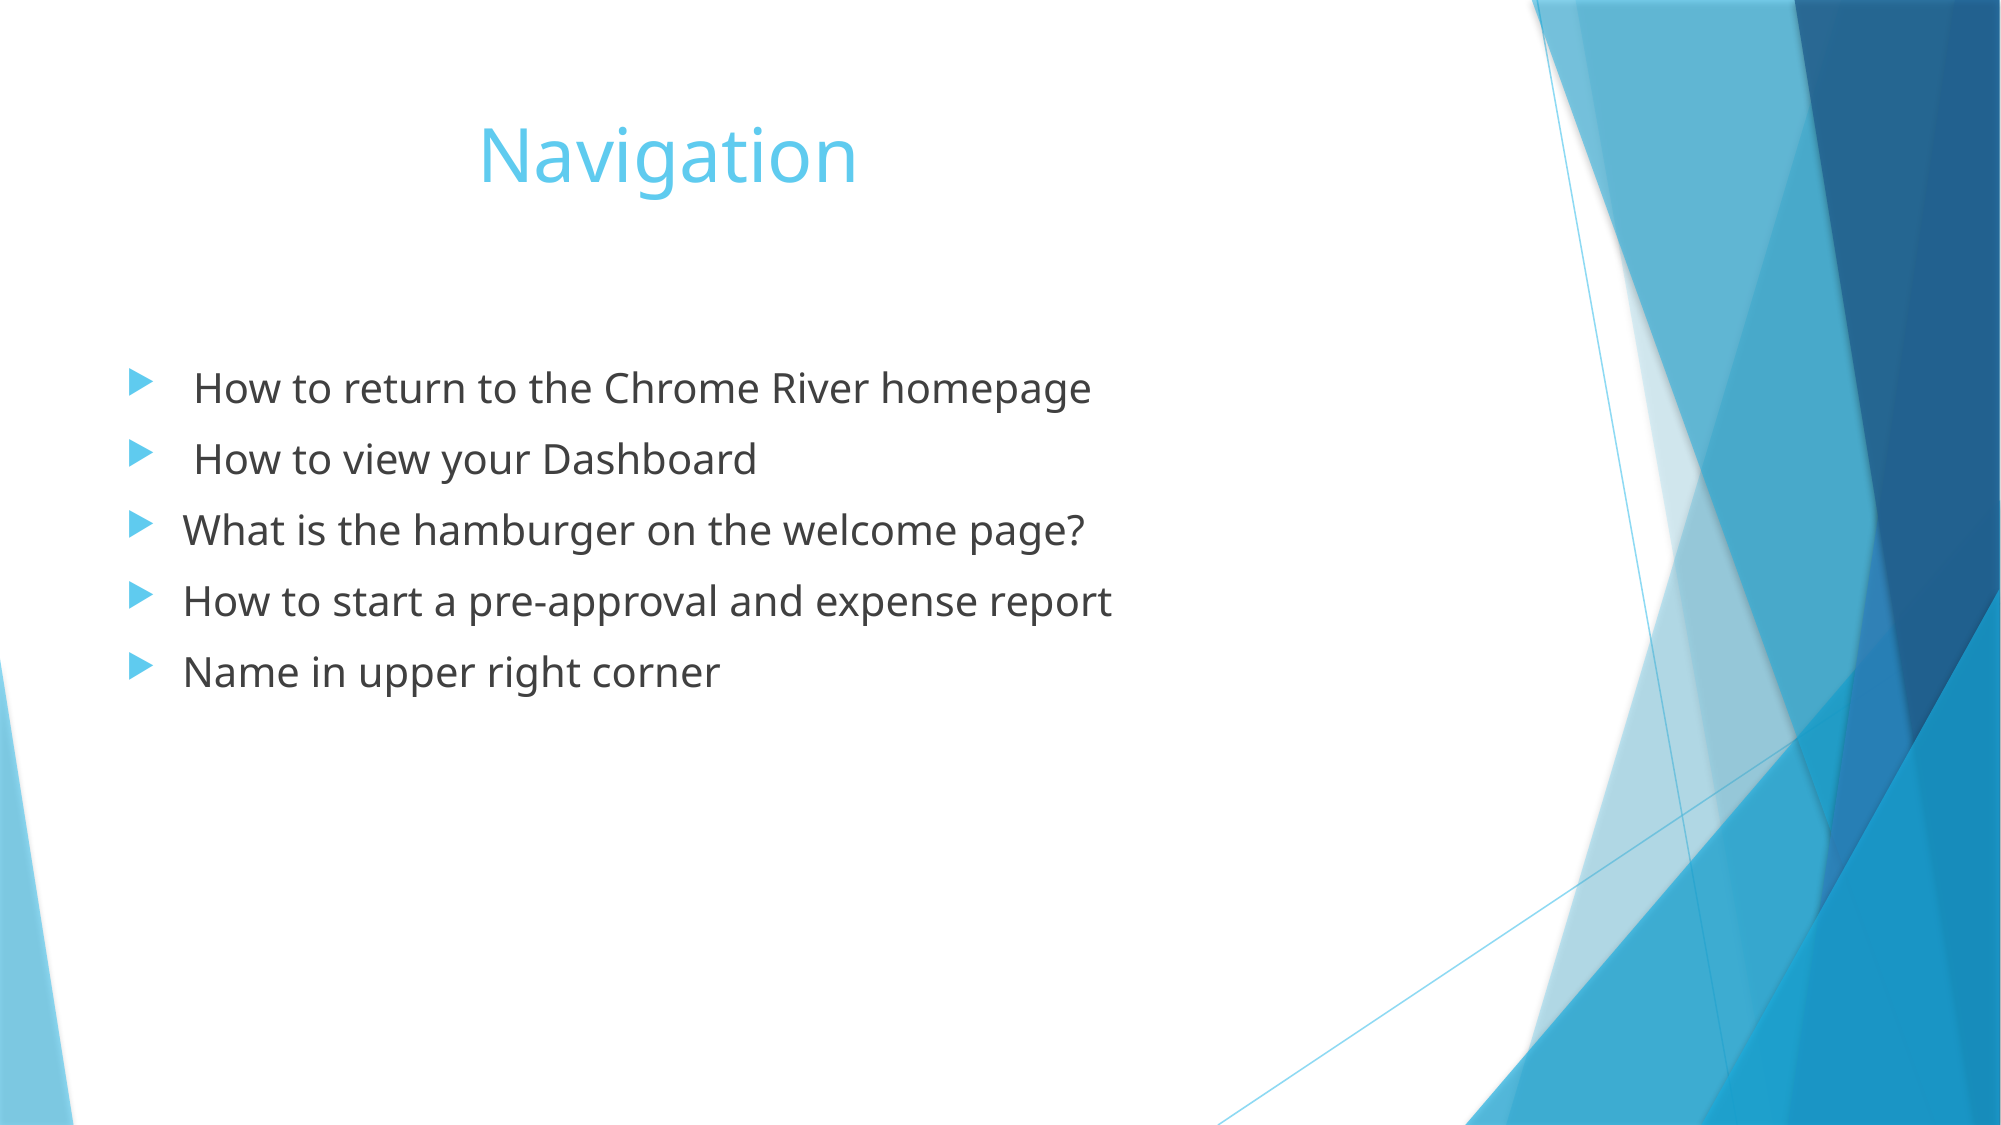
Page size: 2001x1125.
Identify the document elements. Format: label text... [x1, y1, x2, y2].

title Navigation [111, 99, 1522, 317]
list How to return to the Chrome River homepage How to view your Dashboard What is the hamburger on the welcome page? How to start a pre-approval and expense report Name in upper right corner [111, 354, 1522, 992]
